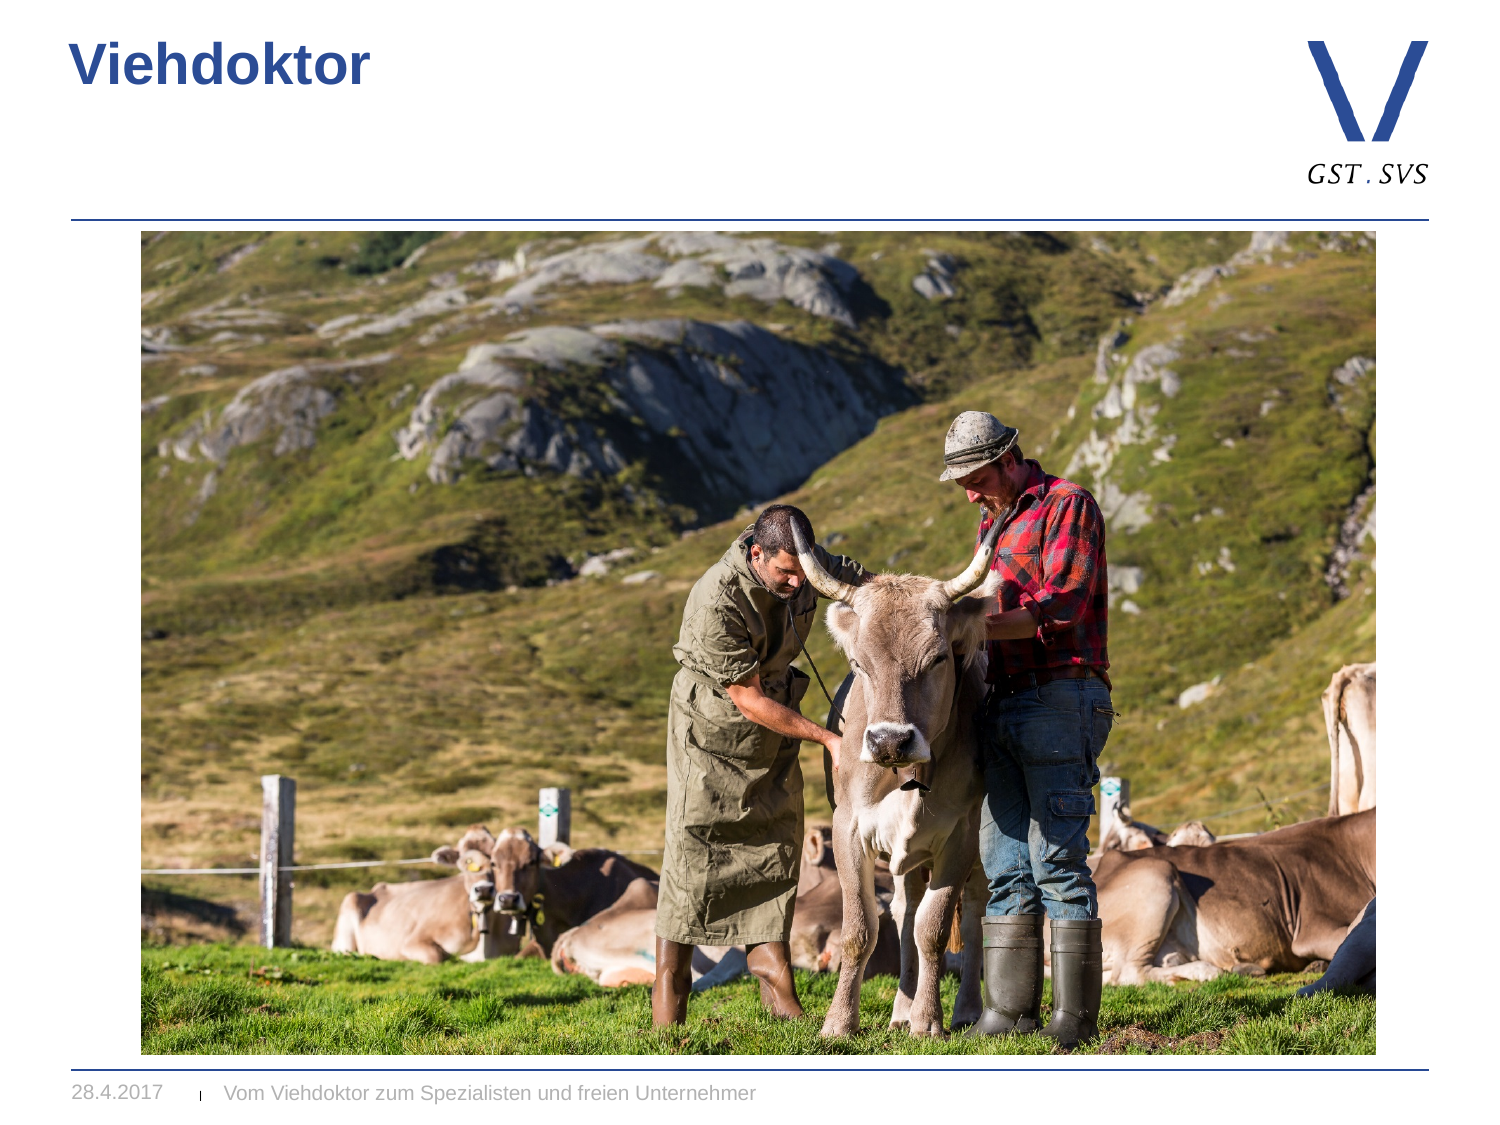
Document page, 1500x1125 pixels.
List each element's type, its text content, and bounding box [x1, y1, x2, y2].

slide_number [71, 1077, 190, 1106]
title Viehdoktor [68, 26, 1223, 166]
picture [1293, 41, 1445, 193]
picture [141, 231, 1377, 1055]
footer Vom Viehdoktor zum Spezialisten und freien Unternehmer [223, 1077, 1110, 1106]
